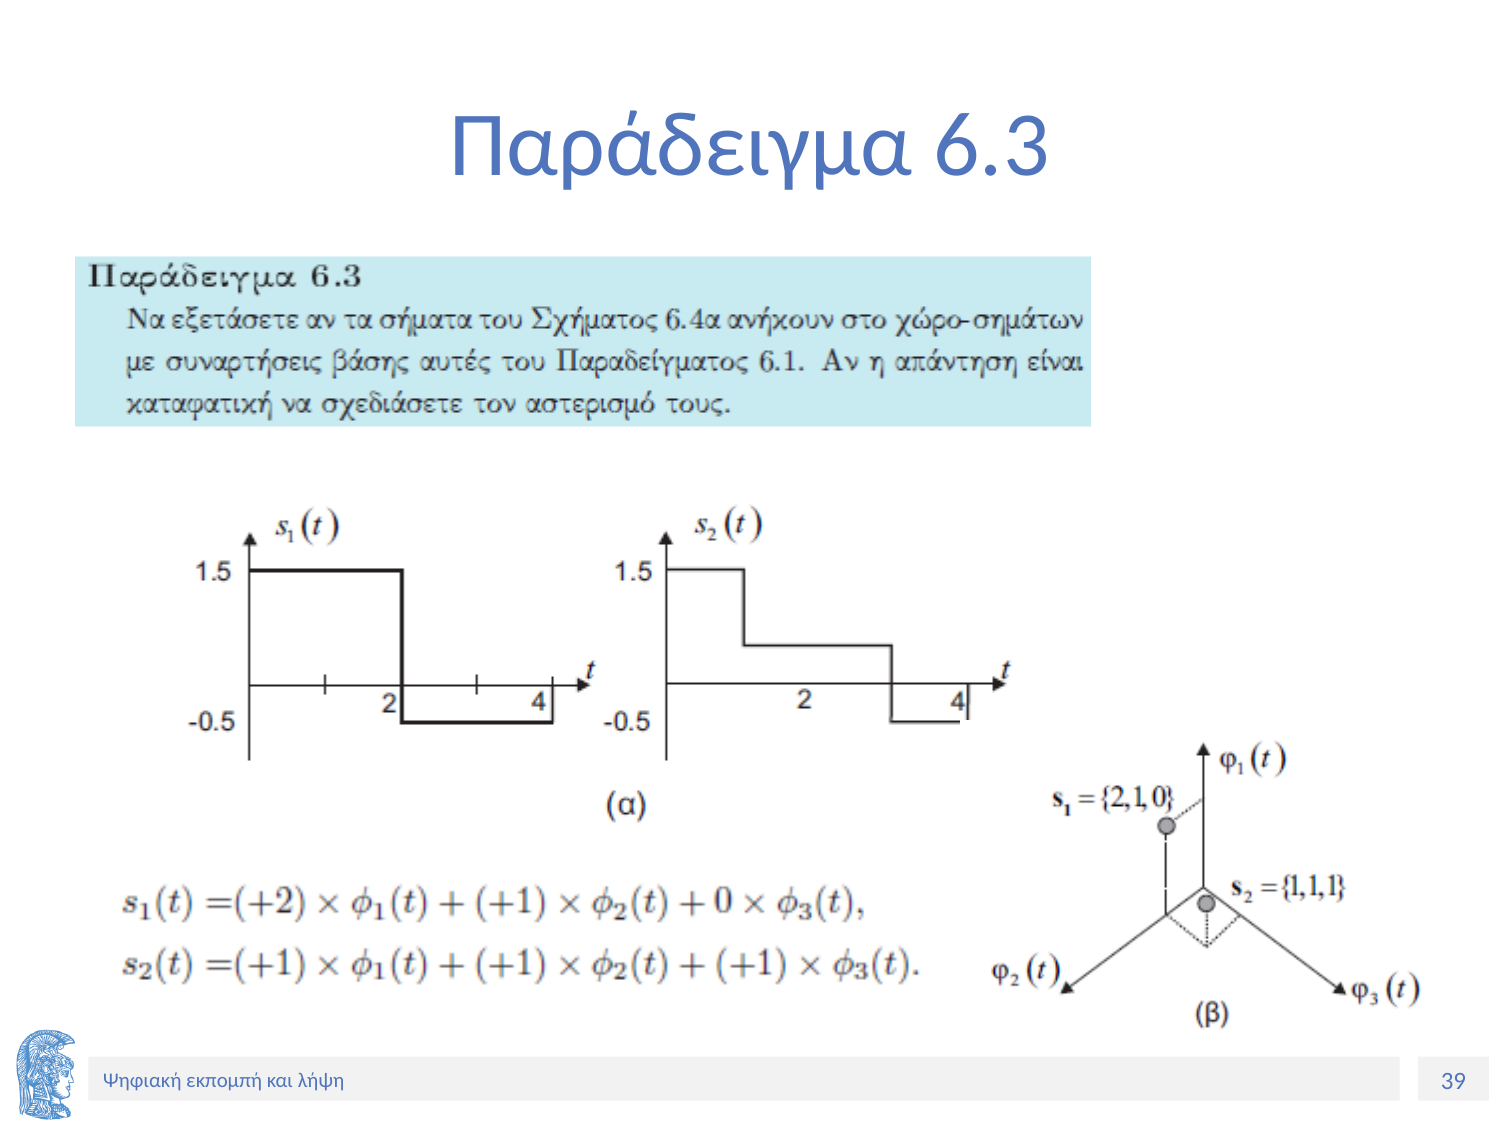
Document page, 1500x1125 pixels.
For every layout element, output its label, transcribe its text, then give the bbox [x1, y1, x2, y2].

picture [74, 255, 1426, 1041]
title Παράδειγμα 6.3 [75, 45, 1425, 233]
picture [9, 1026, 81, 1120]
picture [100, 880, 935, 999]
